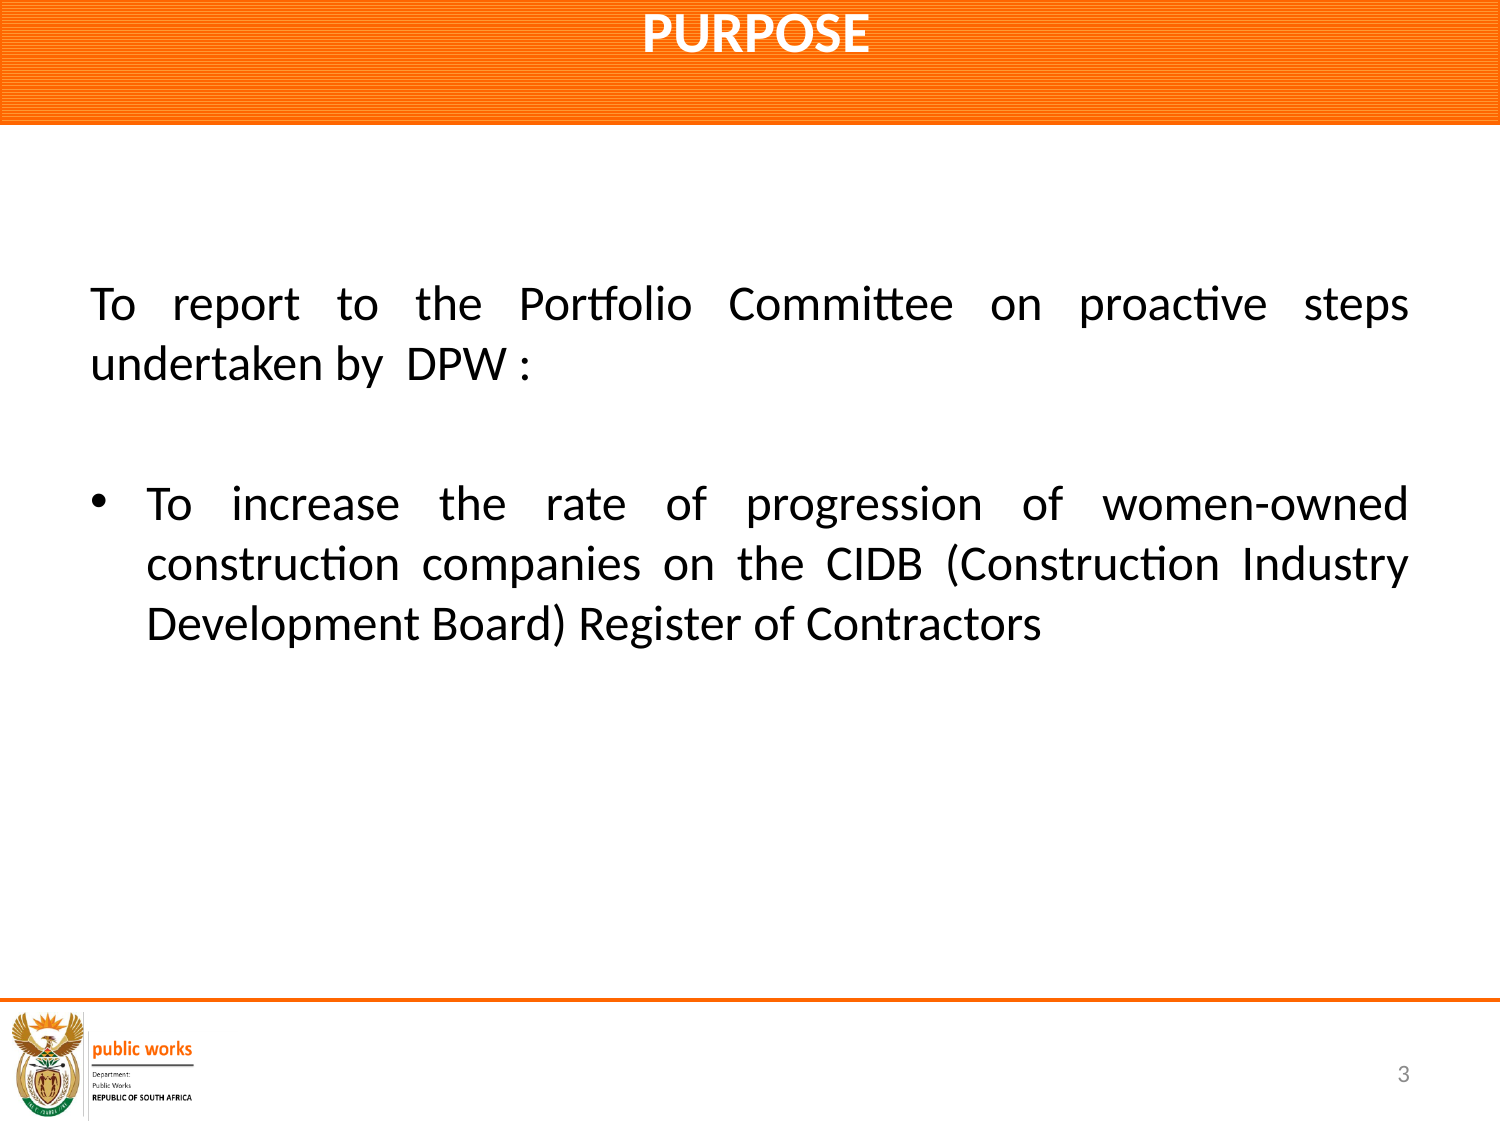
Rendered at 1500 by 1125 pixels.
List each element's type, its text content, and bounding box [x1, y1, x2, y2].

list To report to the Portfolio Committee on proactive steps undertaken by DPW : To increase the rate of progression of women-owned construction companies on the CIDB (Construction Industry Development Board) Register of Contractors [75, 172, 1425, 999]
picture [12, 1012, 238, 1121]
text_box PURPOSE [0, 0, 1500, 125]
slide_number 3 [1074, 1042, 1425, 1103]
text_box [88, 172, 1425, 314]
